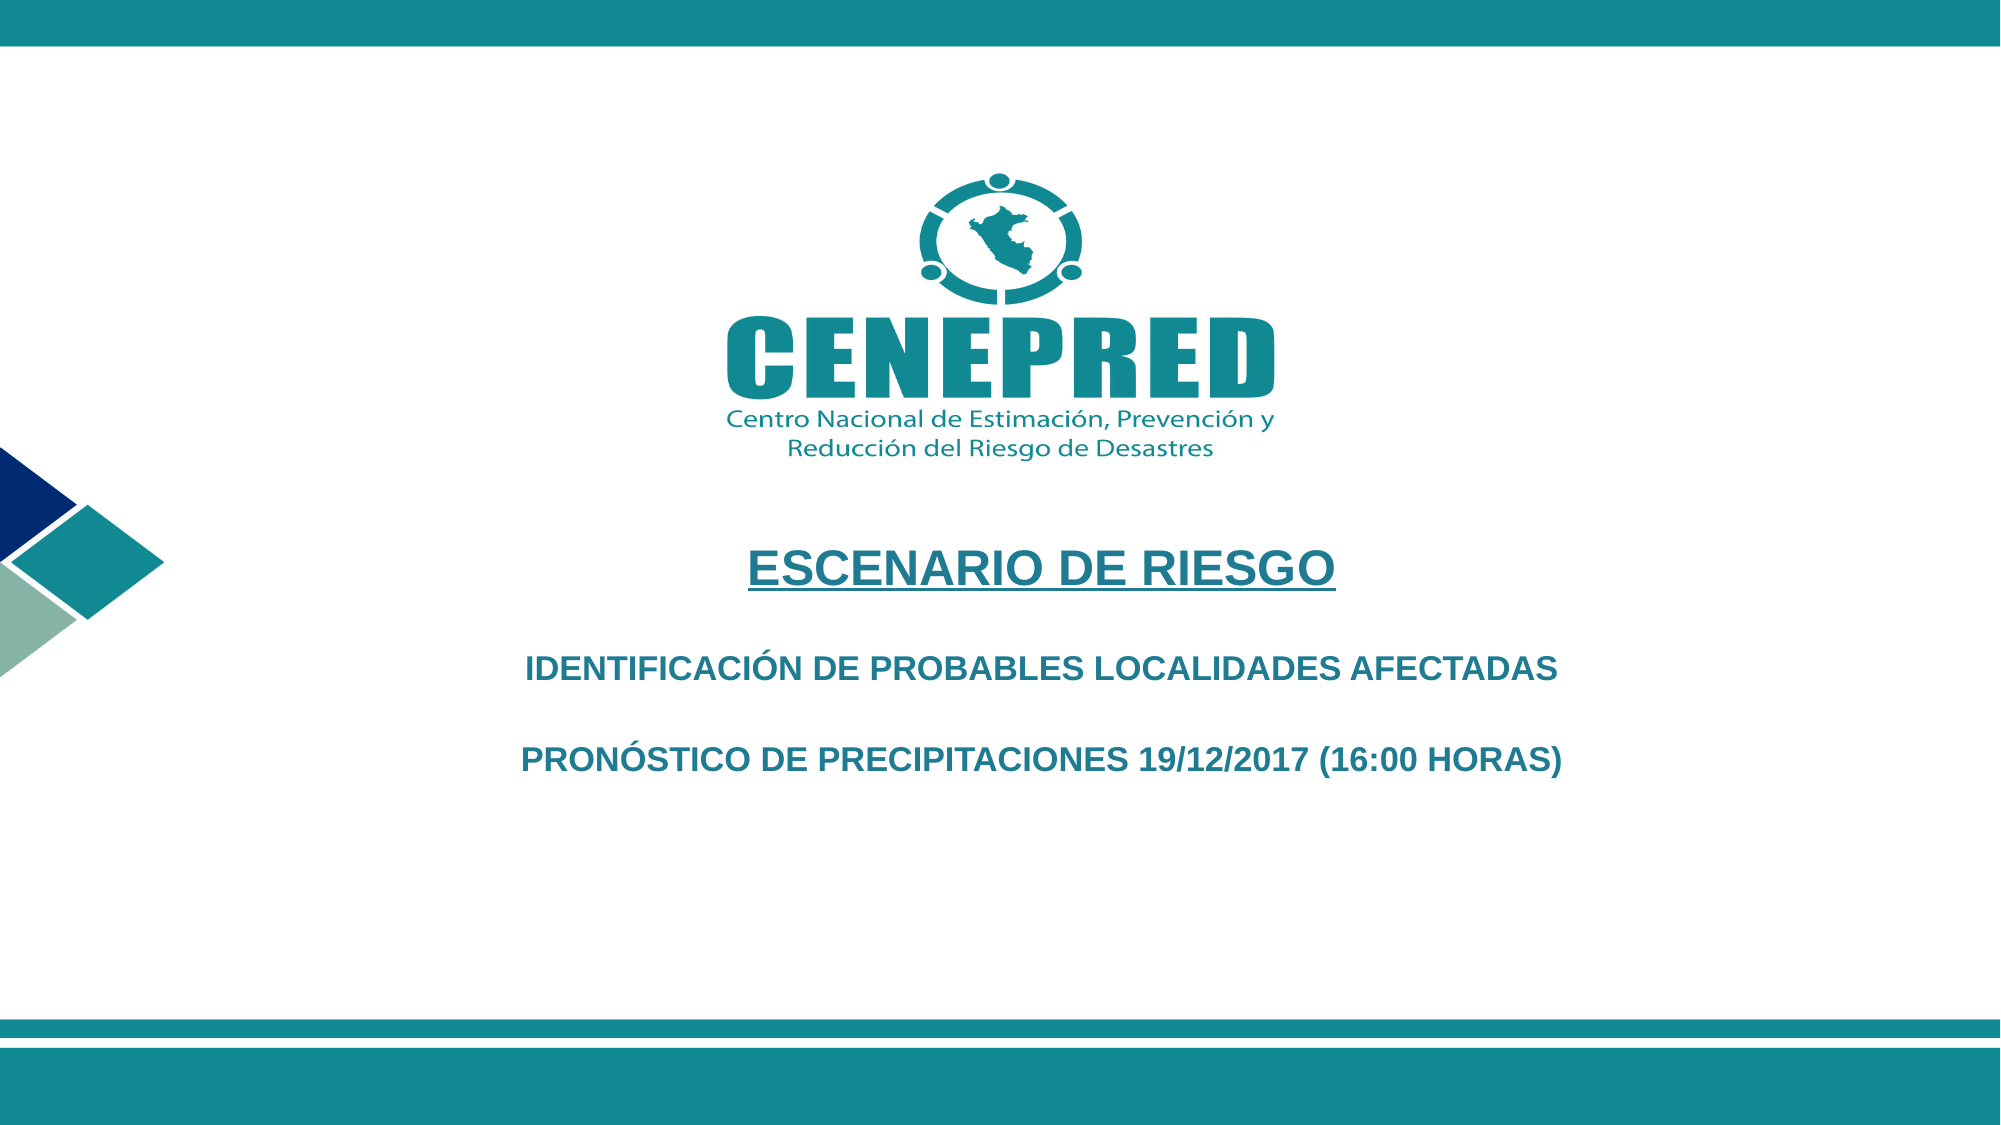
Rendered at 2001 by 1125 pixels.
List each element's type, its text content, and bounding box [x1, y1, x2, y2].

picture [0, 0, 2001, 1125]
text_box ESCENARIO DE RIESGO IDENTIFICACIÓN DE PROBABLES LOCALIDADES AFECTADAS PRONÓSTICO DE PRECIPITACIONES 19/12/2017 (16:00 HORAS) [366, 532, 1718, 786]
